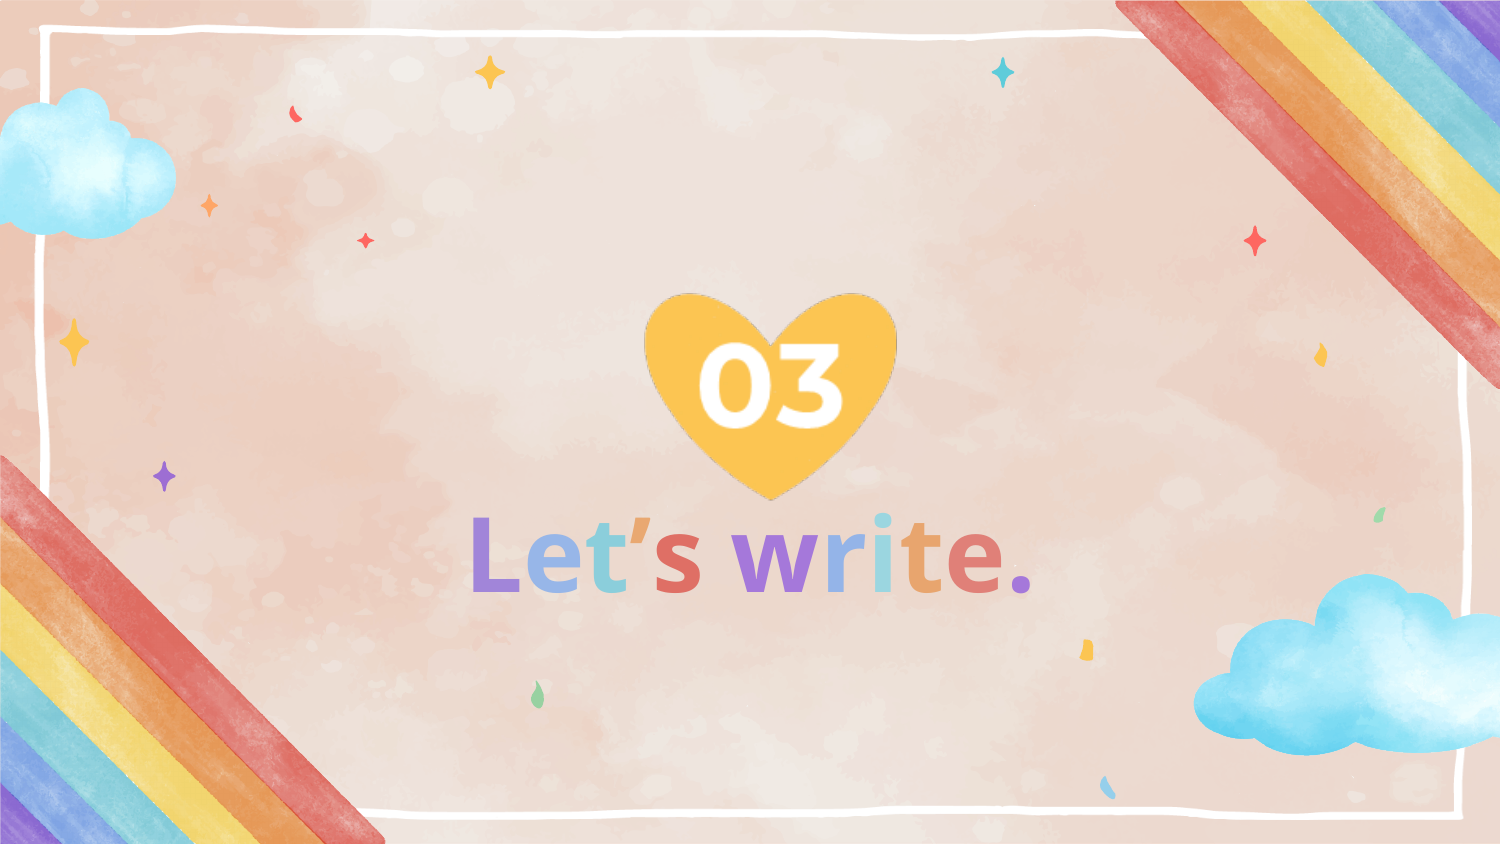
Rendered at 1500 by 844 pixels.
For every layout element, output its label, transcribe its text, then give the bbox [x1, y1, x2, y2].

picture [0, 0, 1500, 844]
title Let’s write. [278, 462, 1222, 640]
